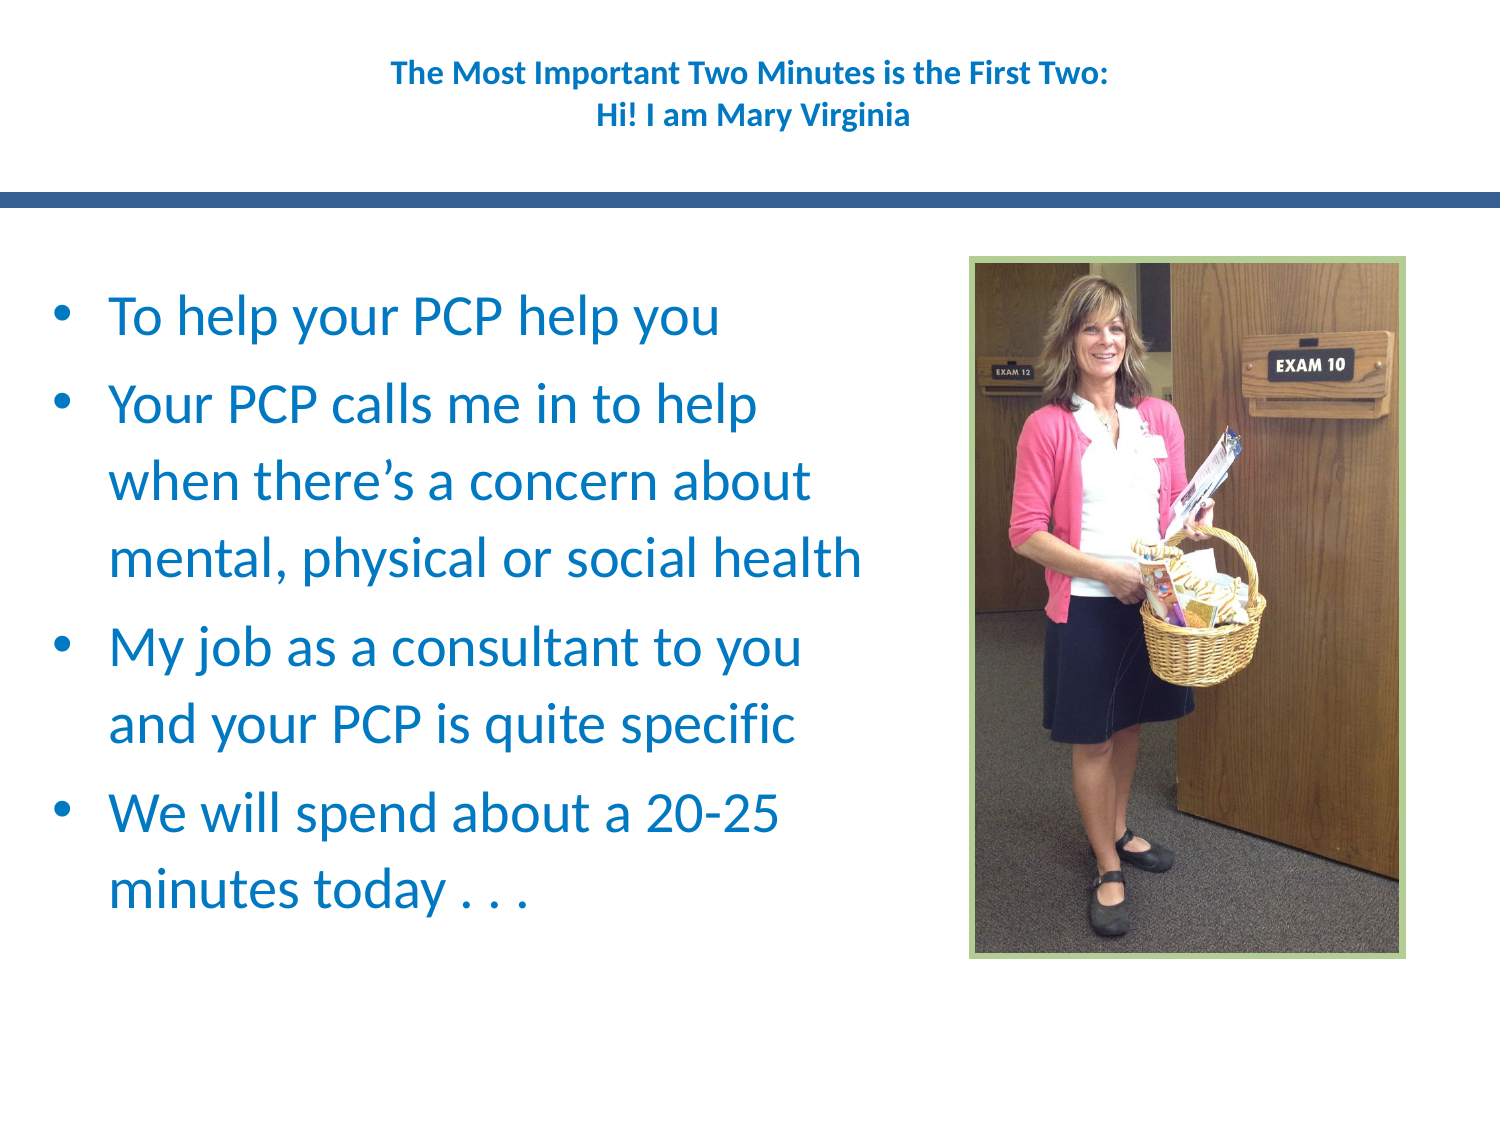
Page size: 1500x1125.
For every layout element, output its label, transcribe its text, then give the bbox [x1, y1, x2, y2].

list To help your PCP help you Your PCP calls me in to help when there’s a concern about mental, physical or social health My job as a consultant to you and your PCP is quite specific We will spend about a 20-25 minutes today . . . [37, 262, 913, 963]
picture [974, 262, 1400, 953]
title The Most Important Two Minutes is the First Two: Hi! I am Mary Virginia [0, 0, 1500, 184]
